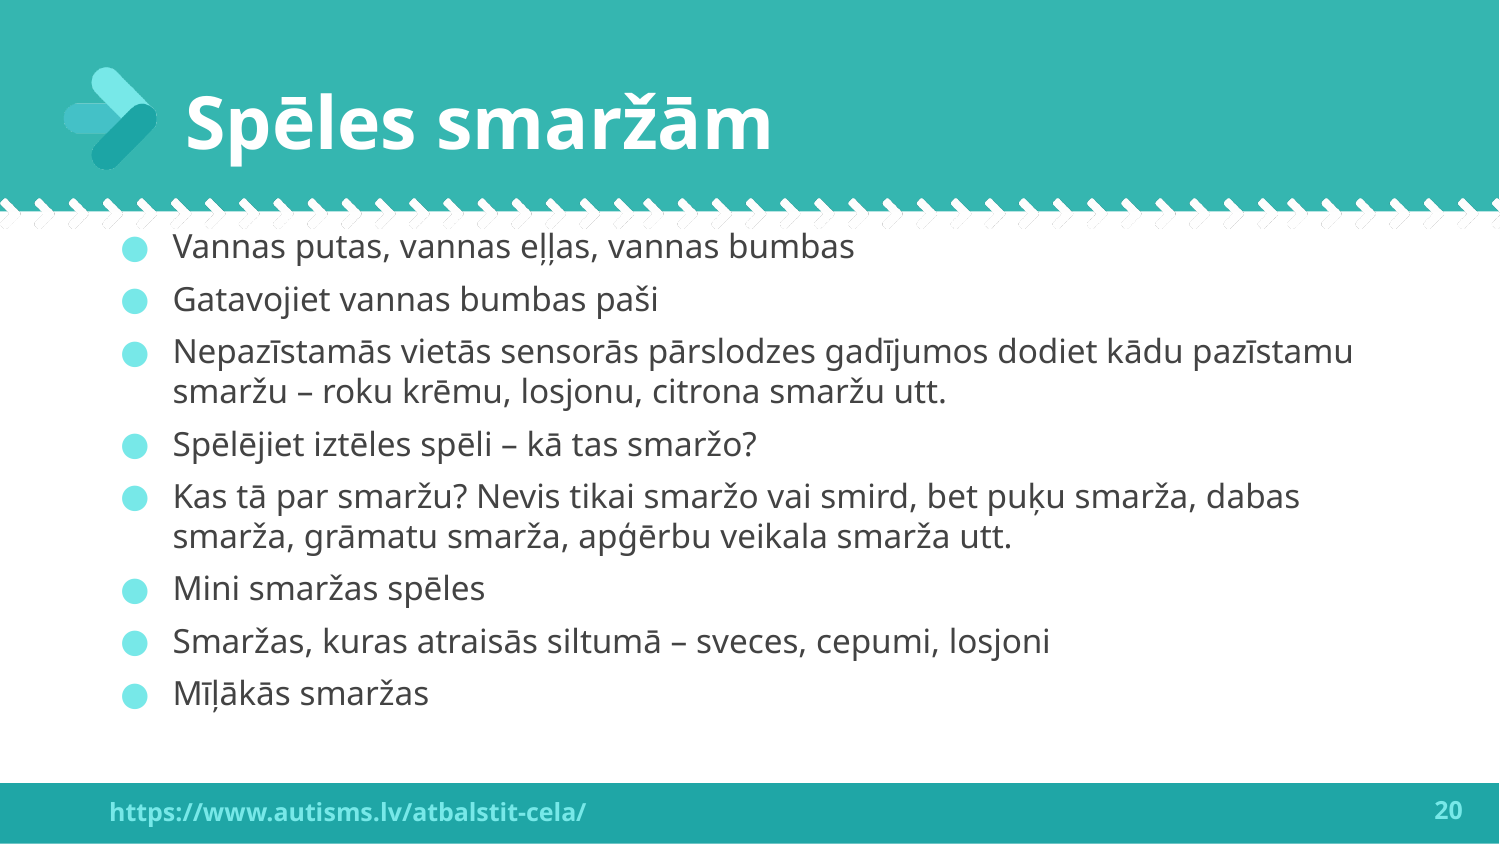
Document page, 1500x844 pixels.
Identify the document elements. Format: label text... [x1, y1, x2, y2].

picture [1287, 198, 1500, 229]
picture [63, 67, 157, 170]
picture [643, 198, 1278, 210]
list Vannas putas, vannas eļļas, vannas bumbas Gatavojiet vannas bumbas paši Nepazīstamās vietās sensorās pārslodzes gadījumos dodiet kādu pazīstamu smaržu – roku krēmu, losjonu, citrona smaržu utt. Spēlējiet iztēles spēli – kā tas smaržo? Kas tā par smaržu? Nevis tikai smaržo vai smird, bet puķu smarža, dabas smarža, grāmatu smarža, apģērbu veikala smarža utt. Mini smaržas spēles Smaržas, kuras atraisās siltumā – sveces, cepumi, losjoni Mīļākās smaržas [82, 210, 1375, 750]
slide_number 20 [1387, 779, 1478, 844]
title Spēles smaržām [170, 53, 1463, 186]
picture [0, 198, 634, 229]
